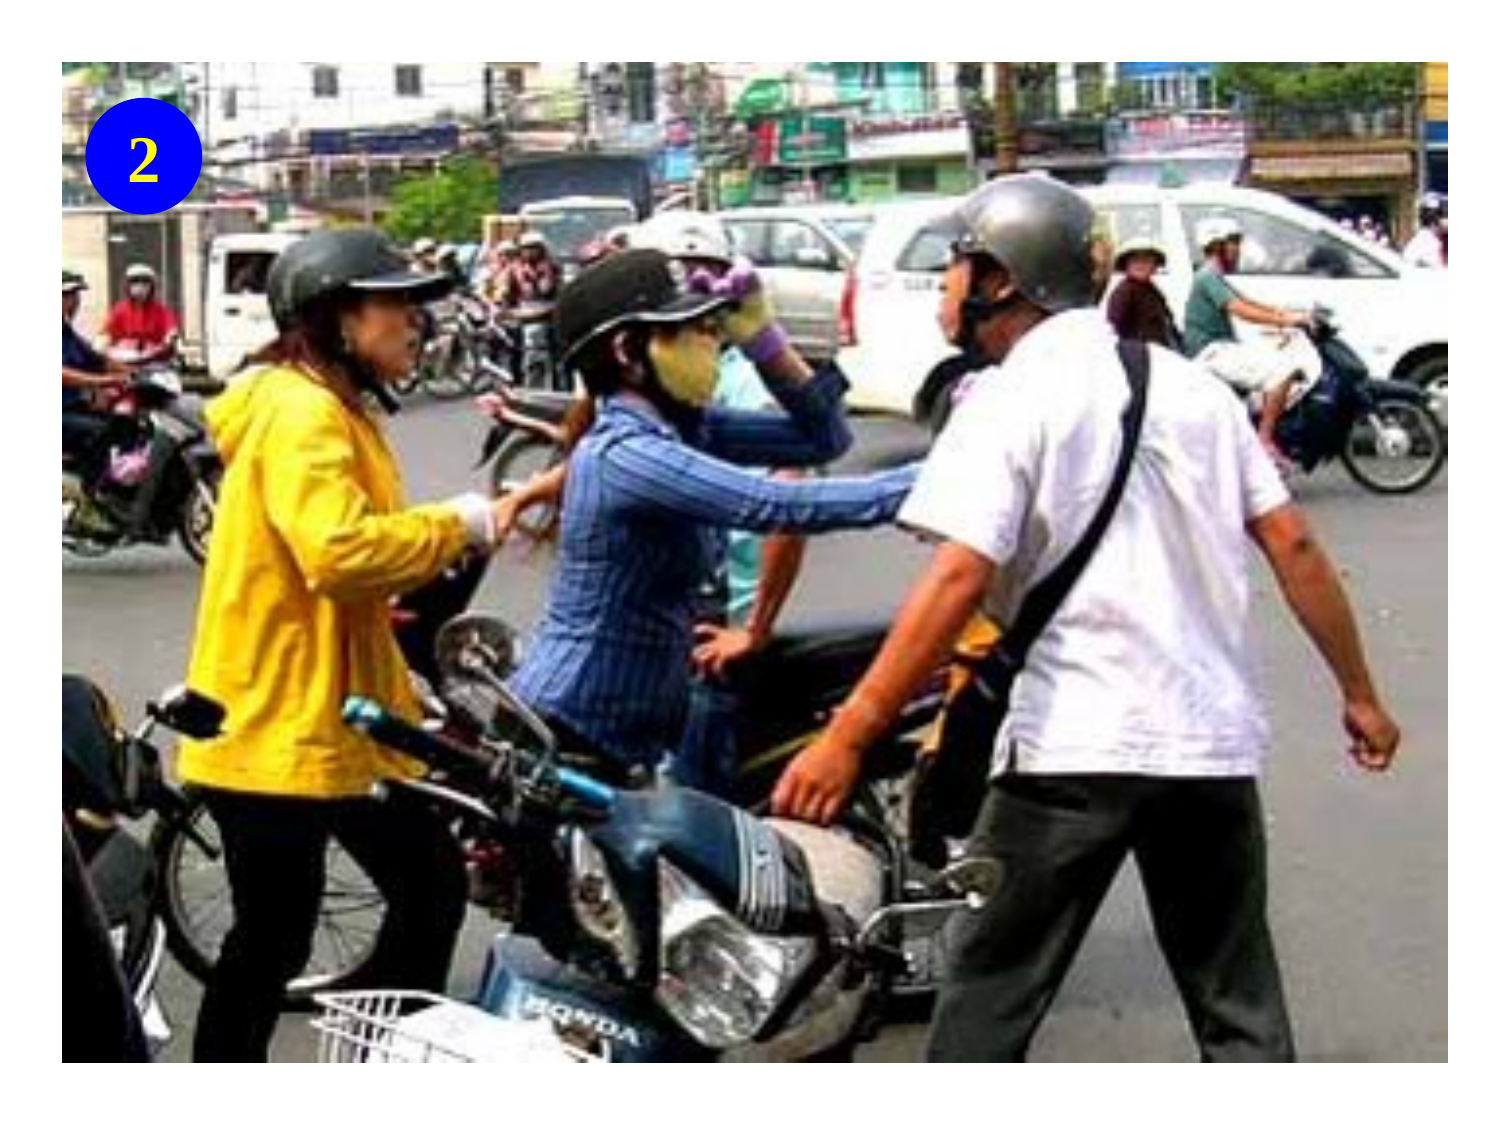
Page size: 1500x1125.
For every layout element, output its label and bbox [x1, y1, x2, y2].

picture [62, 62, 1449, 1063]
